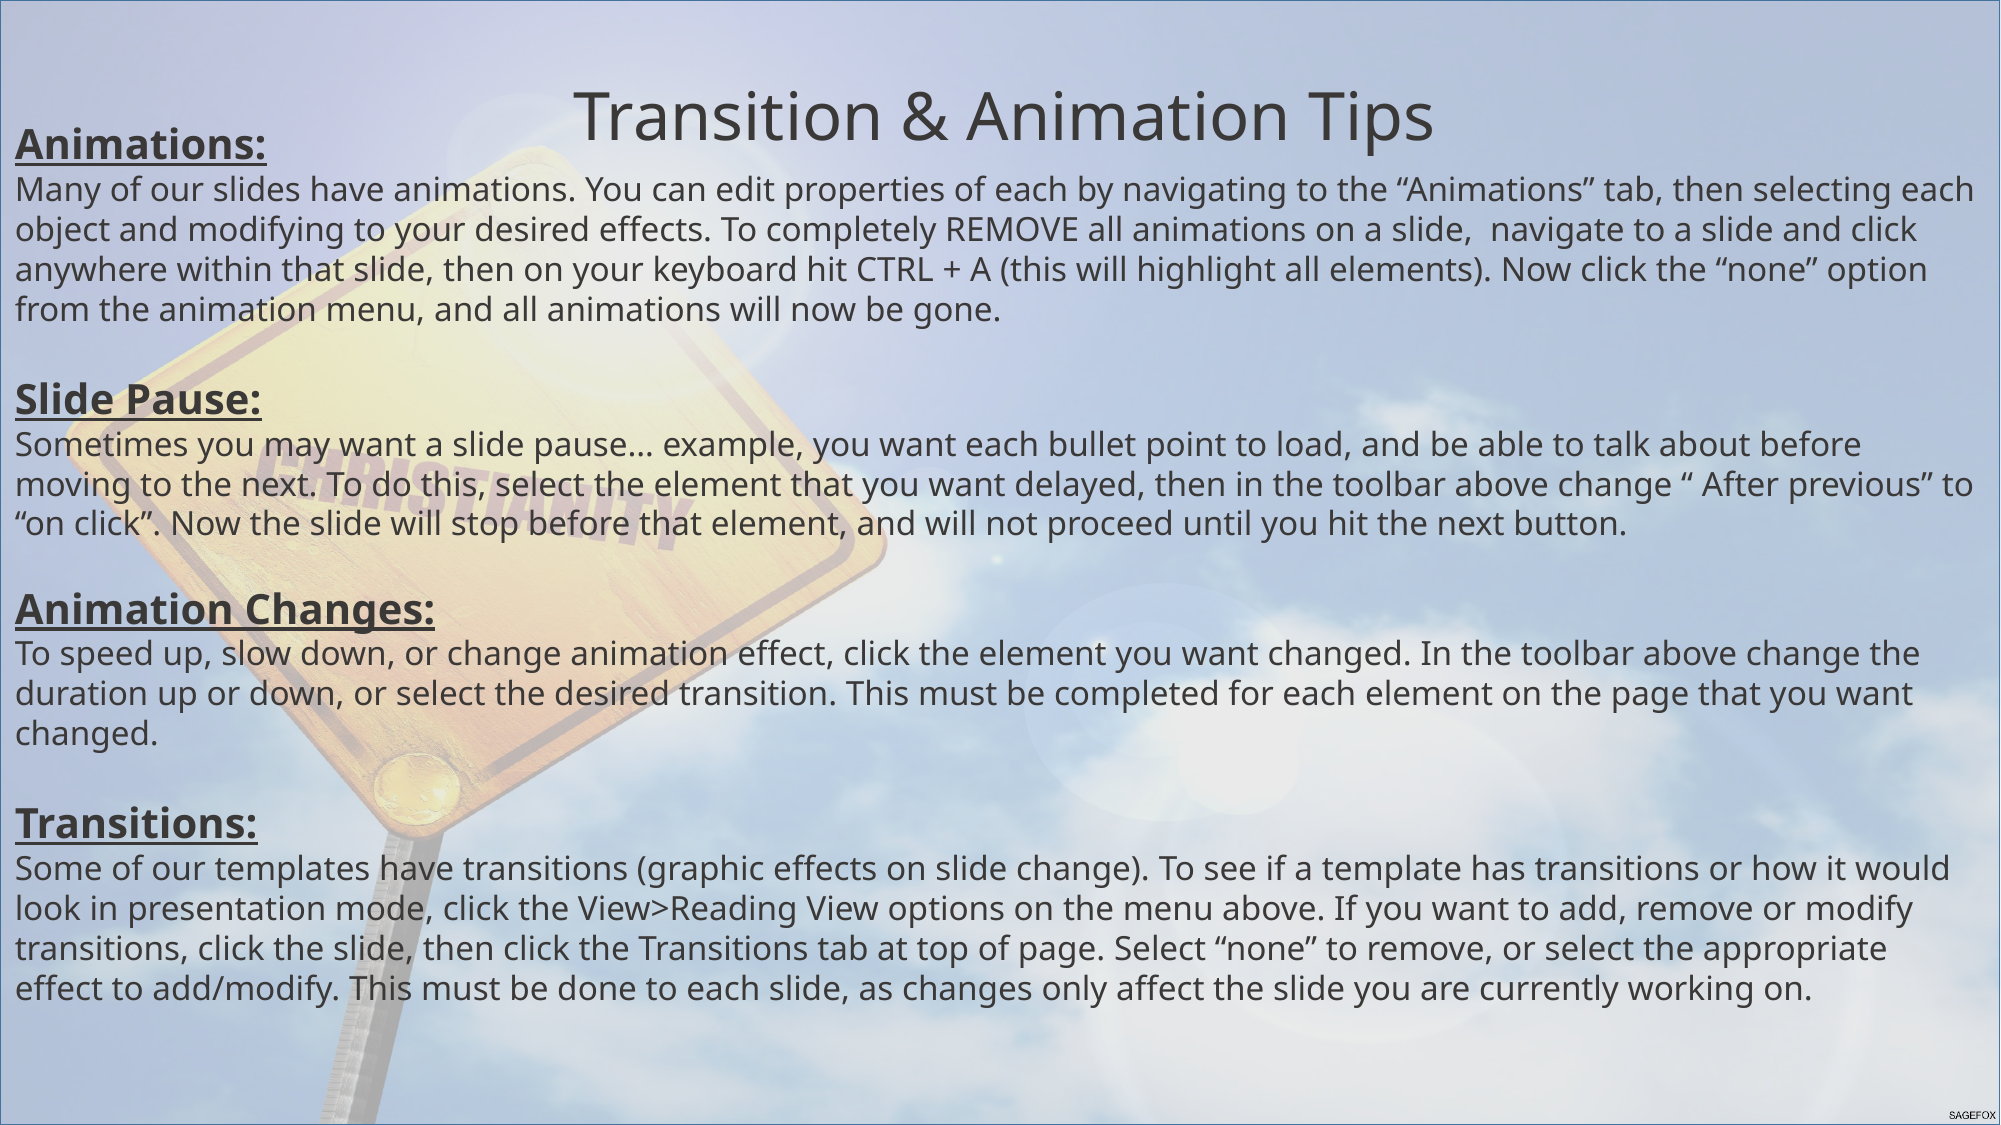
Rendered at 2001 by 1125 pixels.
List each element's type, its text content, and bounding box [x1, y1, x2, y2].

text_box Animations: Many of our slides have animations. You can edit properties of each by navigating to the “Animations” tab, then selecting each object and modifying to your desired effects. To completely REMOVE all animations on a slide, navigate to a slide and click anywhere within that slide, then on your keyboard hit CTRL + A (this will highlight all elements). Now click the “none” option from the animation menu, and all animations will now be gone. Slide Pause: Sometimes you may want a slide pause… example, you want each bullet point to load, and be able to talk about before moving to the next. To do this, select the element that you want delayed, then in the toolbar above change “ After previous” to “on click”. Now the slide will stop before that element, and will not proceed until you hit the next button. Animation Changes: To speed up, slow down, or change animation effect, click the element you want changed. In the toolbar above change the duration up or down, or select the desired transition. This must be completed for each element on the page that you want changed. Transitions: Some of our templates have transitions (graphic effects on slide change). To see if a template has transitions or how it would look in presentation mode, click the View>Reading View options on the menu above. If you want to add, remove or modify transitions, click the slide, then click the Transitions tab at top of page. Select “none” to remove, or select the appropriate effect to add/modify. This must be done to each slide, as changes only affect the slide you are currently working on. [0, 0, 2000, 1125]
title Transition & Animation Tips [477, 59, 1532, 177]
